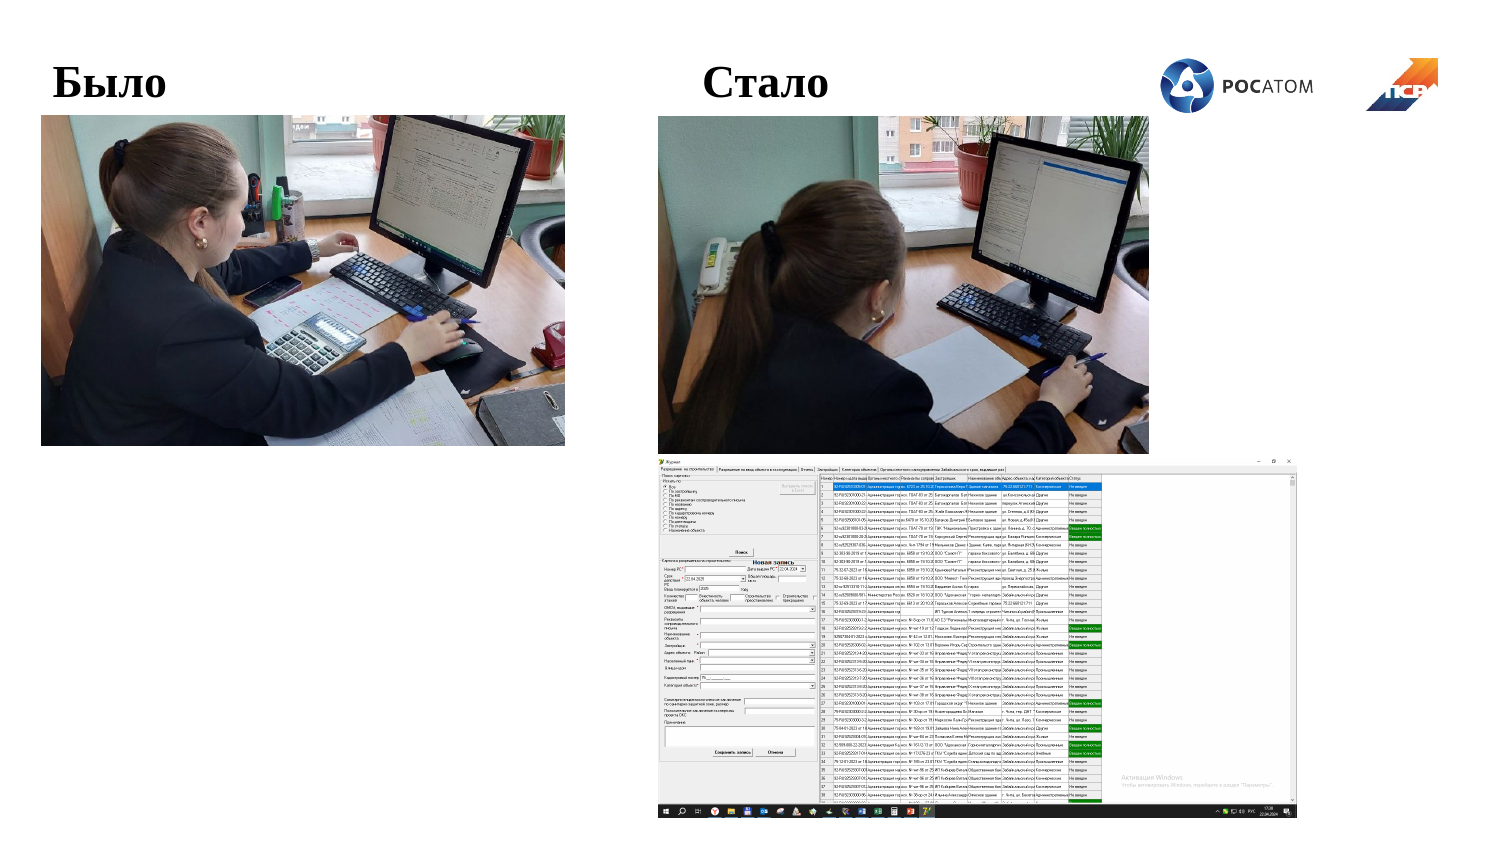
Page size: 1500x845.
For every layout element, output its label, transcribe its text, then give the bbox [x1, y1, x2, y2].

text_box Было [41, 58, 203, 113]
picture [1365, 58, 1438, 113]
text_box Стало [690, 58, 904, 113]
picture [658, 116, 1149, 454]
picture [1160, 58, 1313, 113]
picture [41, 115, 565, 446]
picture [658, 458, 1297, 818]
